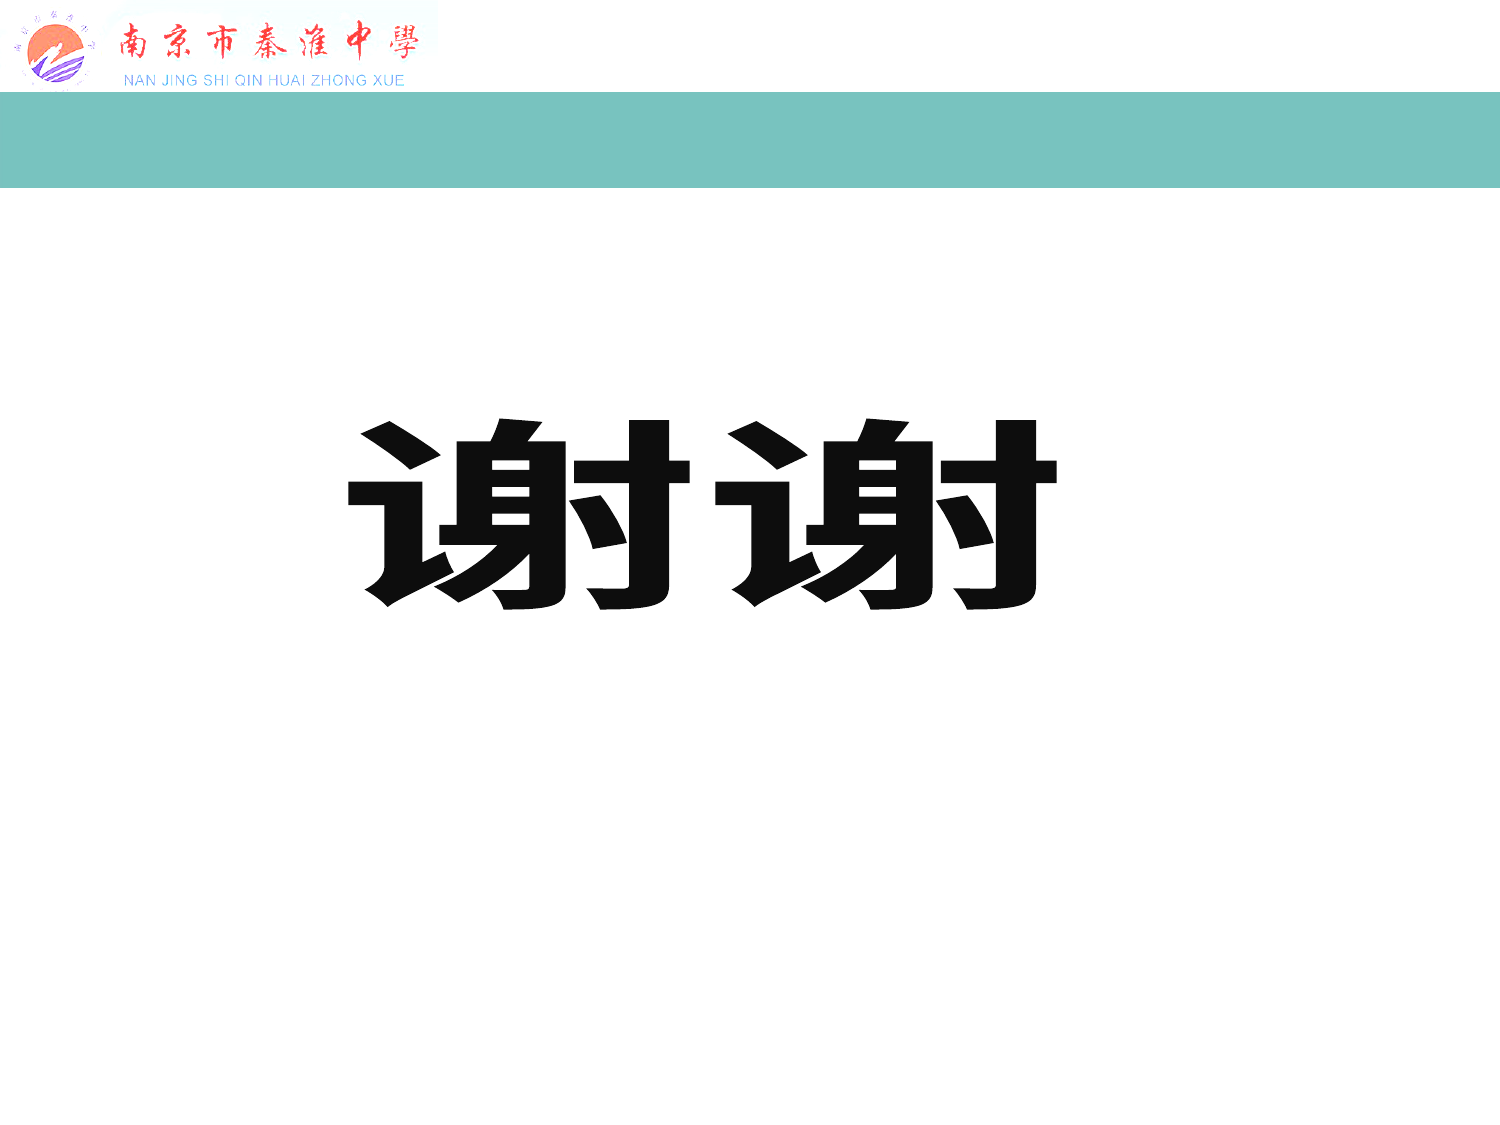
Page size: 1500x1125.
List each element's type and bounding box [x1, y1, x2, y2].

picture [0, 0, 1500, 188]
